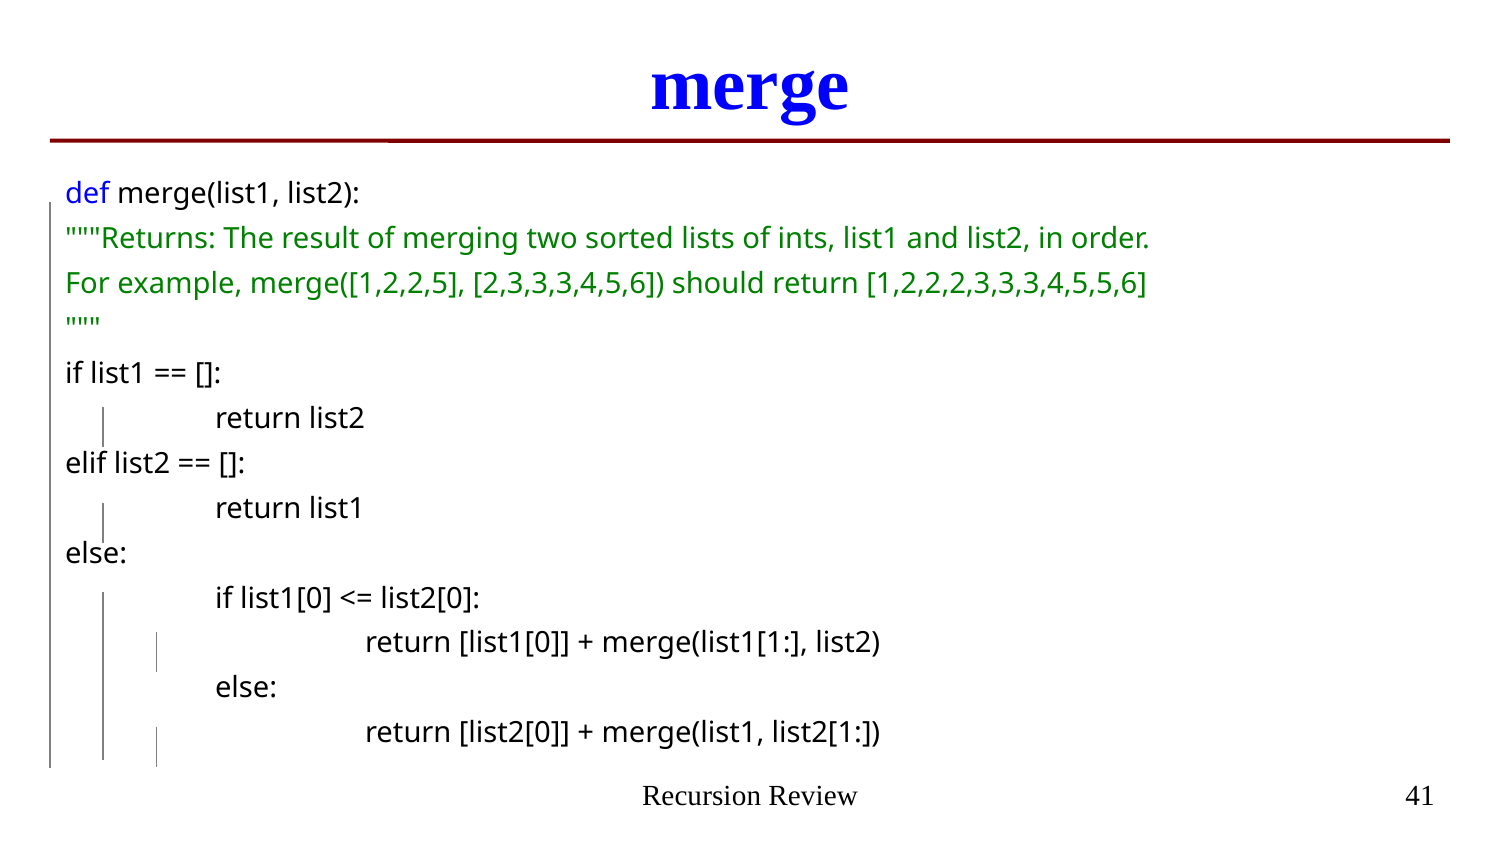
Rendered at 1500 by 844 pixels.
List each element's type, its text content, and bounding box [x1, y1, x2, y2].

slide_number 41 [1224, 768, 1450, 826]
list def merge(list1, list2): """Returns: The result of merging two sorted lists of ints, list1 and list2, in order. For example, merge([1,2,2,5], [2,3,3,3,4,5,6]) should return [1,2,2,2,3,3,3,4,5,5,6] """ if list1 == []: return list2 elif list2 == []: return list1 else: if list1[0] <= list2[0]: return [list1[0]] + merge(list1[1:], list2) else: return [list2[0]] + merge(list1, list2[1:]) [50, 159, 1450, 751]
title merge [50, 37, 1450, 122]
footer Recursion Review [300, 768, 1200, 826]
